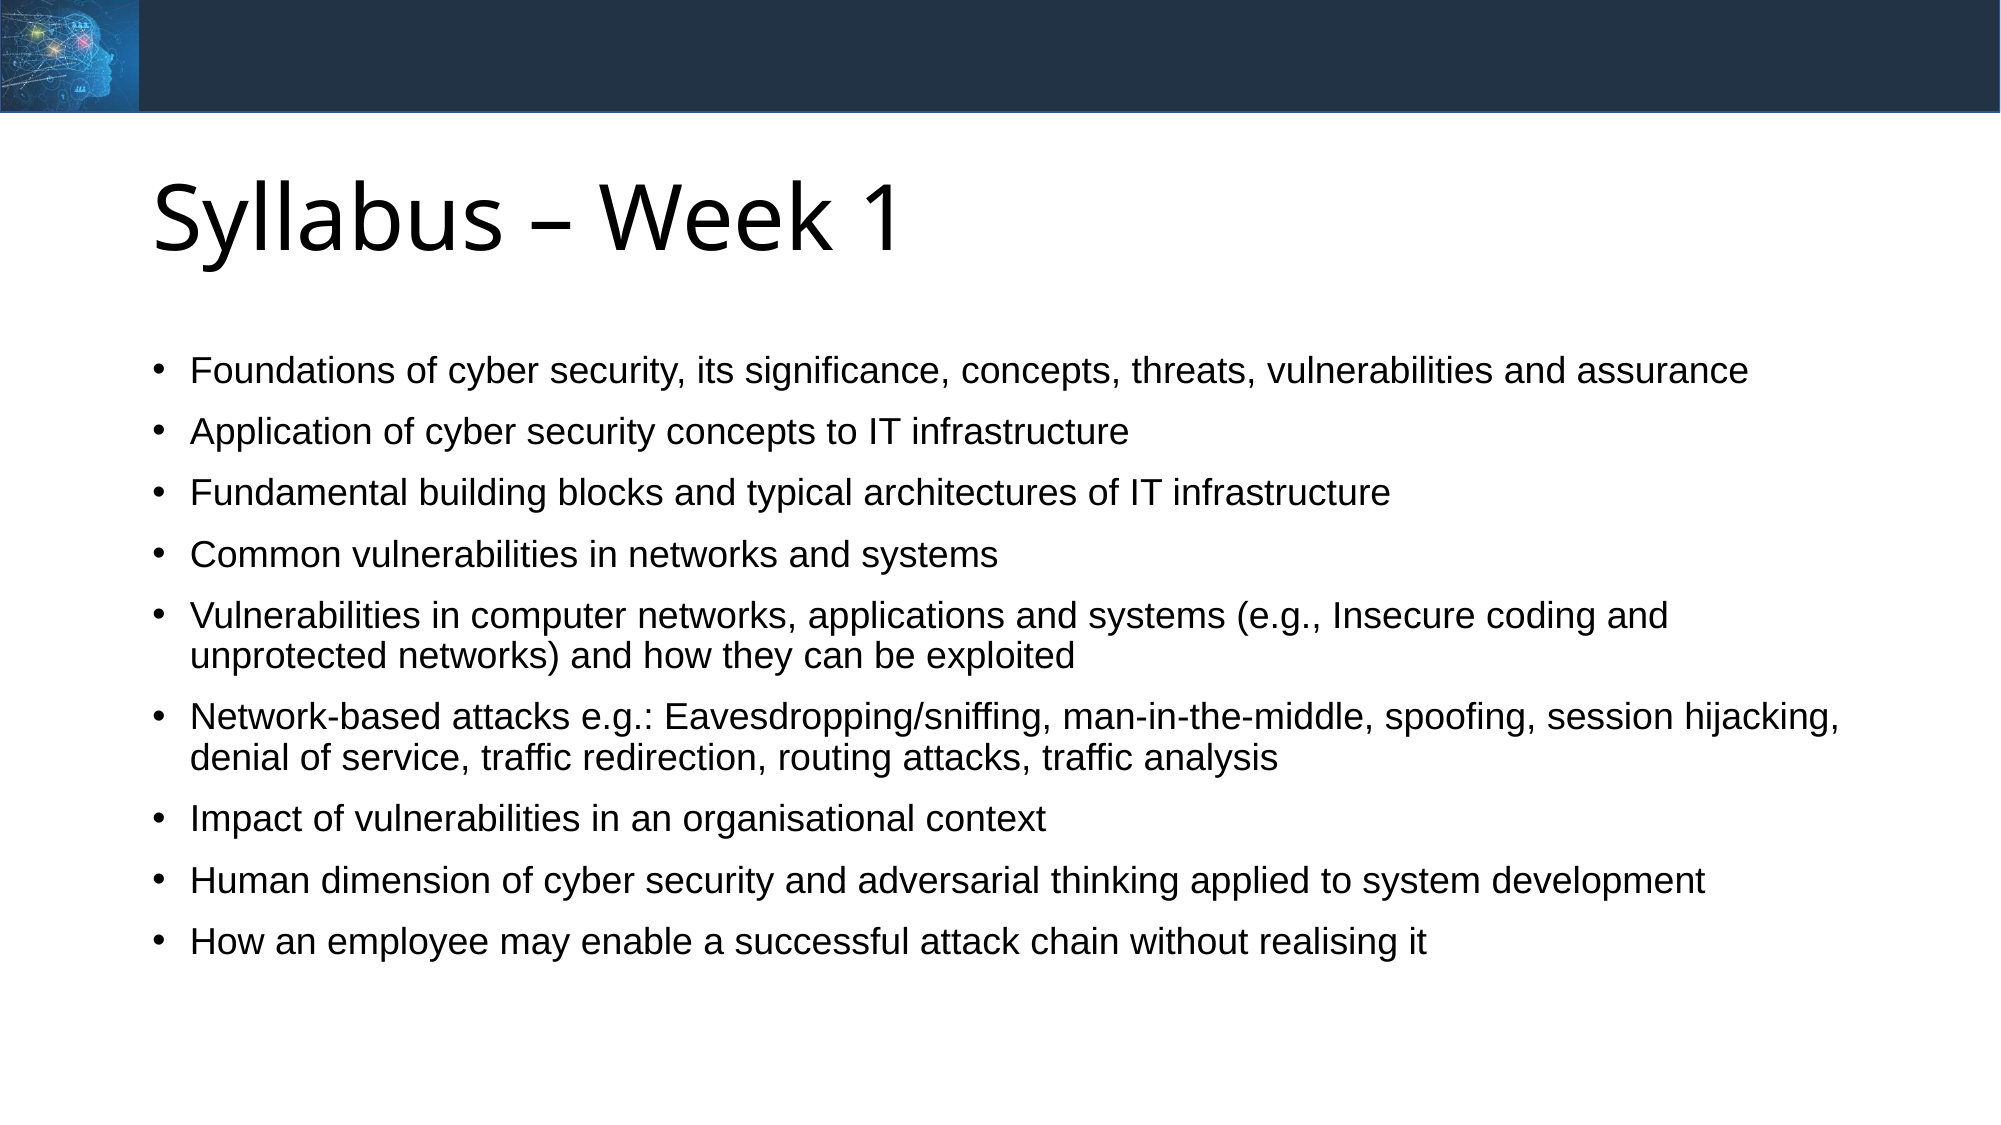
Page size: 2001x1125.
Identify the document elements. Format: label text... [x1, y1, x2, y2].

title Syllabus – Week 1 [137, 111, 1863, 330]
picture [2, 0, 139, 111]
list Foundations of cyber security, its significance, concepts, threats, vulnerabilities and assurance Application of cyber security concepts to IT infrastructure Fundamental building blocks and typical architectures of IT infrastructure Common vulnerabilities in networks and systems Vulnerabilities in computer networks, applications and systems (e.g., Insecure coding and unprotected networks) and how they can be exploited Network-based attacks e.g.: Eavesdropping/sniffing, man-in-the-middle, spoofing, session hijacking, denial of service, traffic redirection, routing attacks, traffic analysis Impact of vulnerabilities in an organisational context Human dimension of cyber security and adversarial thinking applied to system development How an employee may enable a successful attack chain without realising it [137, 343, 1863, 1057]
